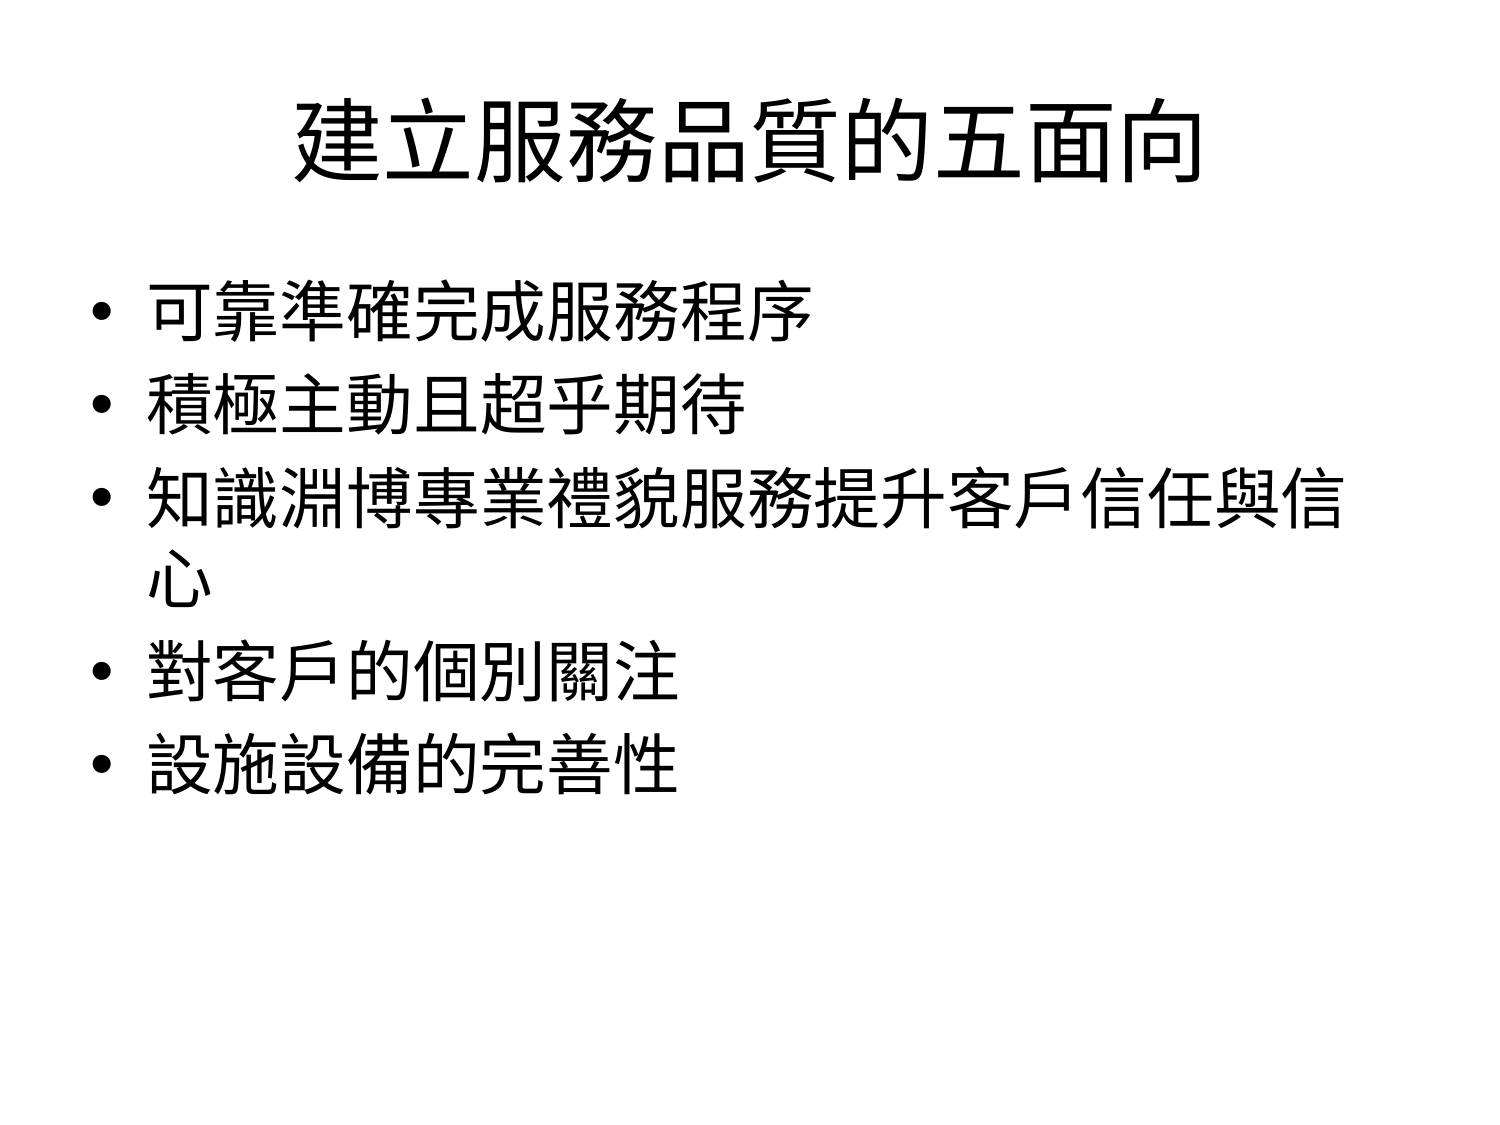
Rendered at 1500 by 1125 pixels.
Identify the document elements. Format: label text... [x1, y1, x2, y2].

title 建立服務品質的五面向 [75, 45, 1425, 233]
list 可靠準確完成服務程序 積極主動且超乎期待 知識淵博專業禮貌服務提升客戶信任與信心 對客戶的個別關注 設施設備的完善性 [75, 262, 1425, 1005]
